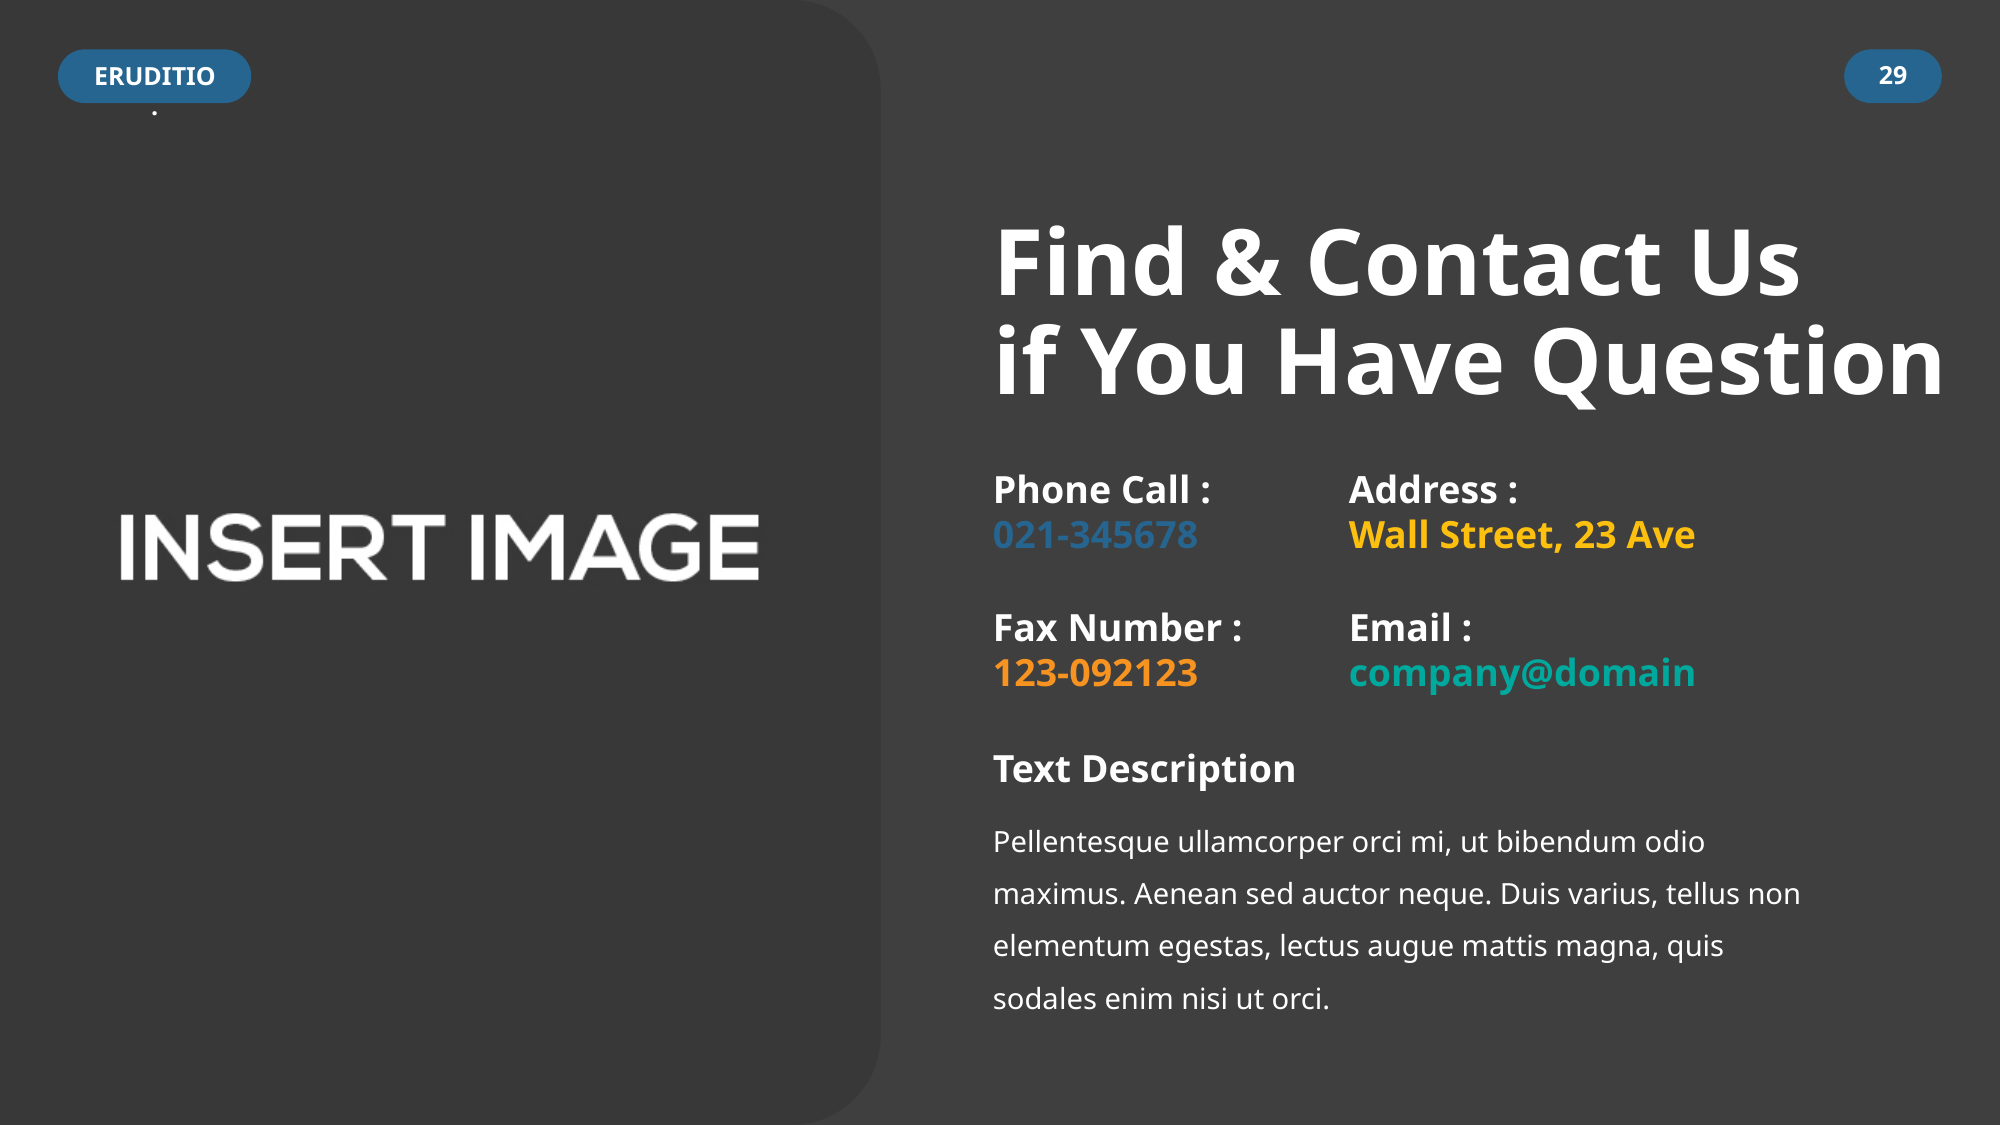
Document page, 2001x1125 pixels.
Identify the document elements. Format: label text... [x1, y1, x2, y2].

text_box Fax Number : 123-092123 [978, 596, 1311, 701]
slide_number 29 [1855, 46, 1931, 107]
text_box Address : Wall Street, 23 Ave [1334, 459, 1781, 564]
text_box Text Description [978, 737, 1362, 798]
text_box Phone Call : 021-345678 [978, 459, 1277, 564]
text_box Pellentesque ullamcorper orci mi, ut bibendum odio maximus. Aenean sed auctor neque. Duis varius, tellus non elementum egestas, lectus augue mattis magna, quis sodales enim nisi ut orci. [978, 798, 1845, 1023]
text_box Email : company@domain [1334, 596, 1755, 701]
picture [0, 0, 881, 1125]
title Find & Contact Us if You Have Question [978, 157, 2000, 473]
